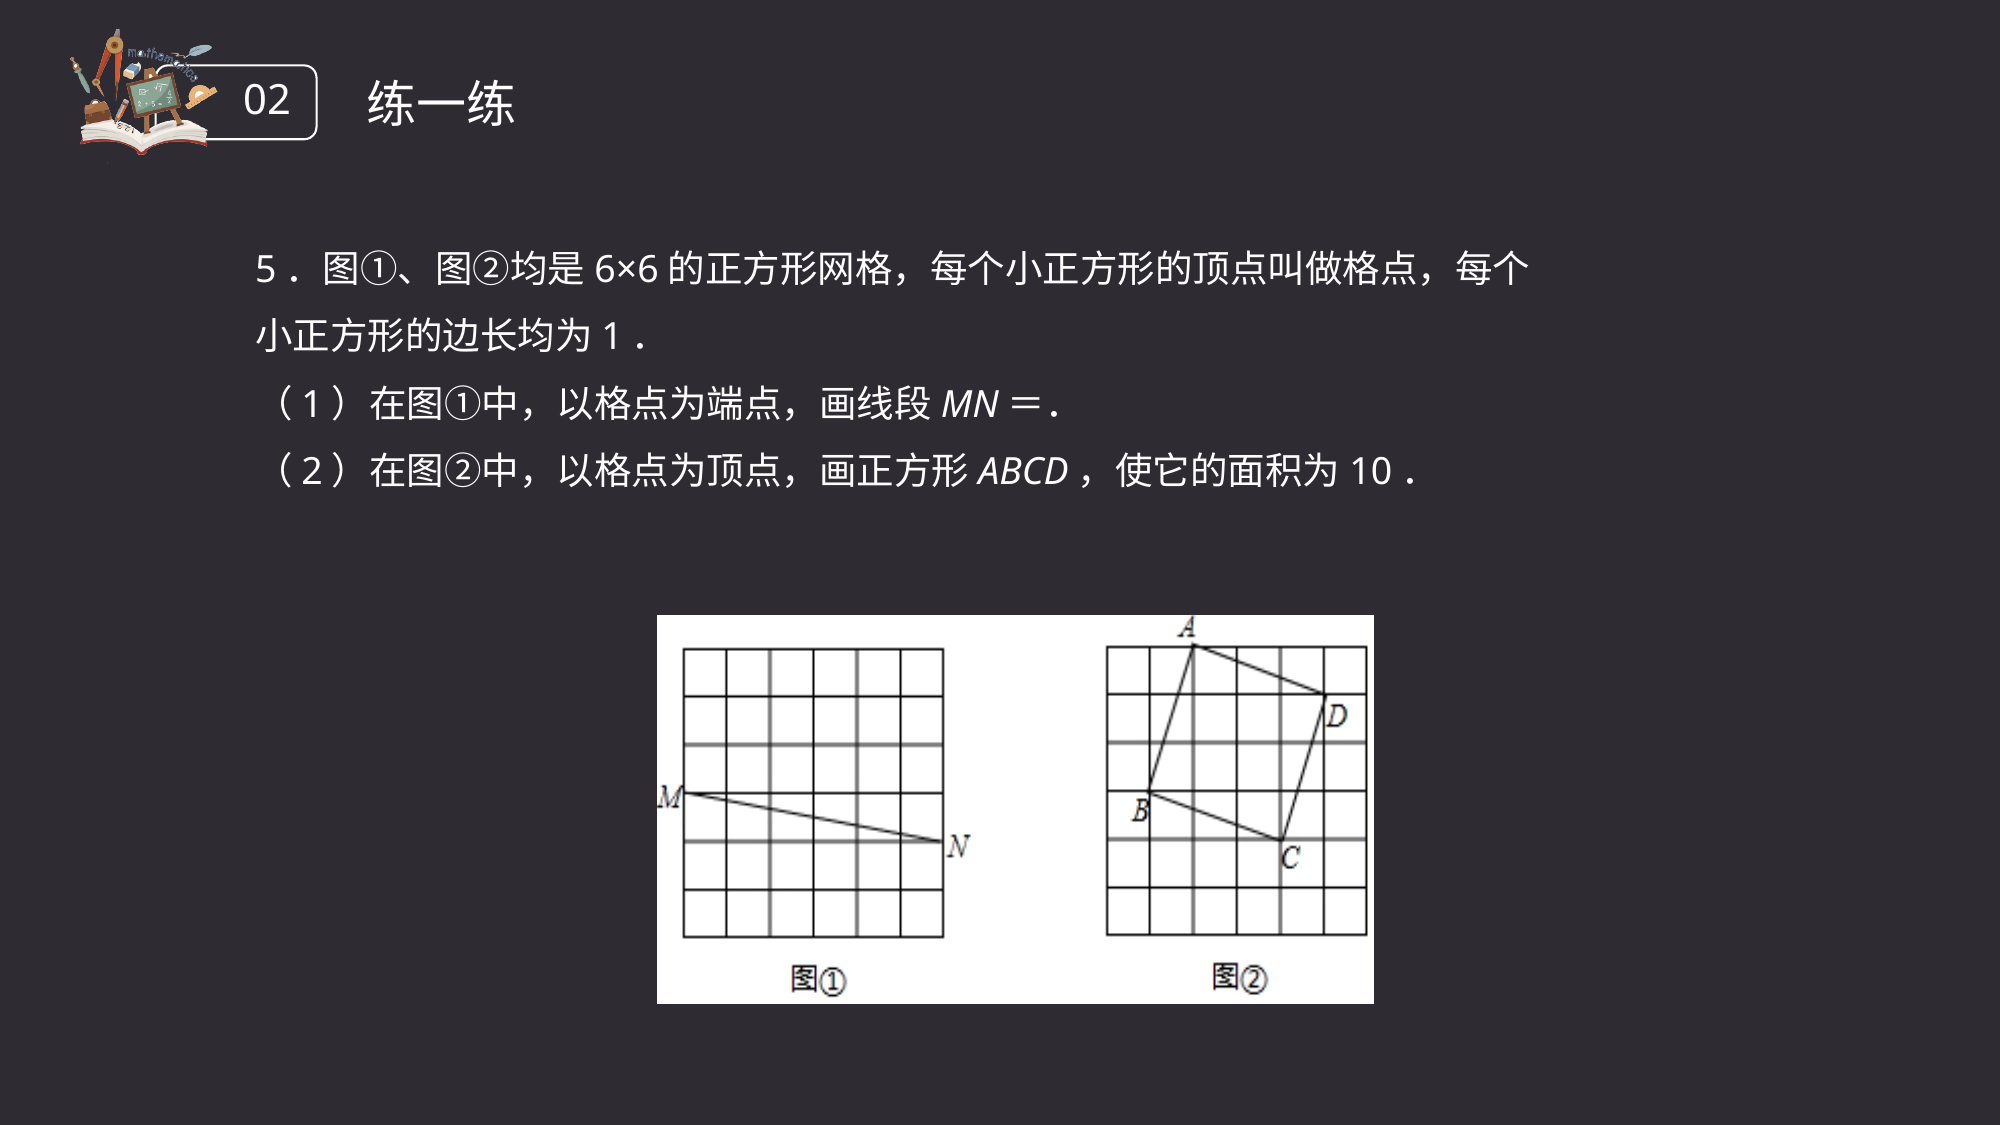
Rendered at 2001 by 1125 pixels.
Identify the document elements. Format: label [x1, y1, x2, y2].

text_box [59, 29, 632, 175]
picture [657, 615, 1374, 1004]
